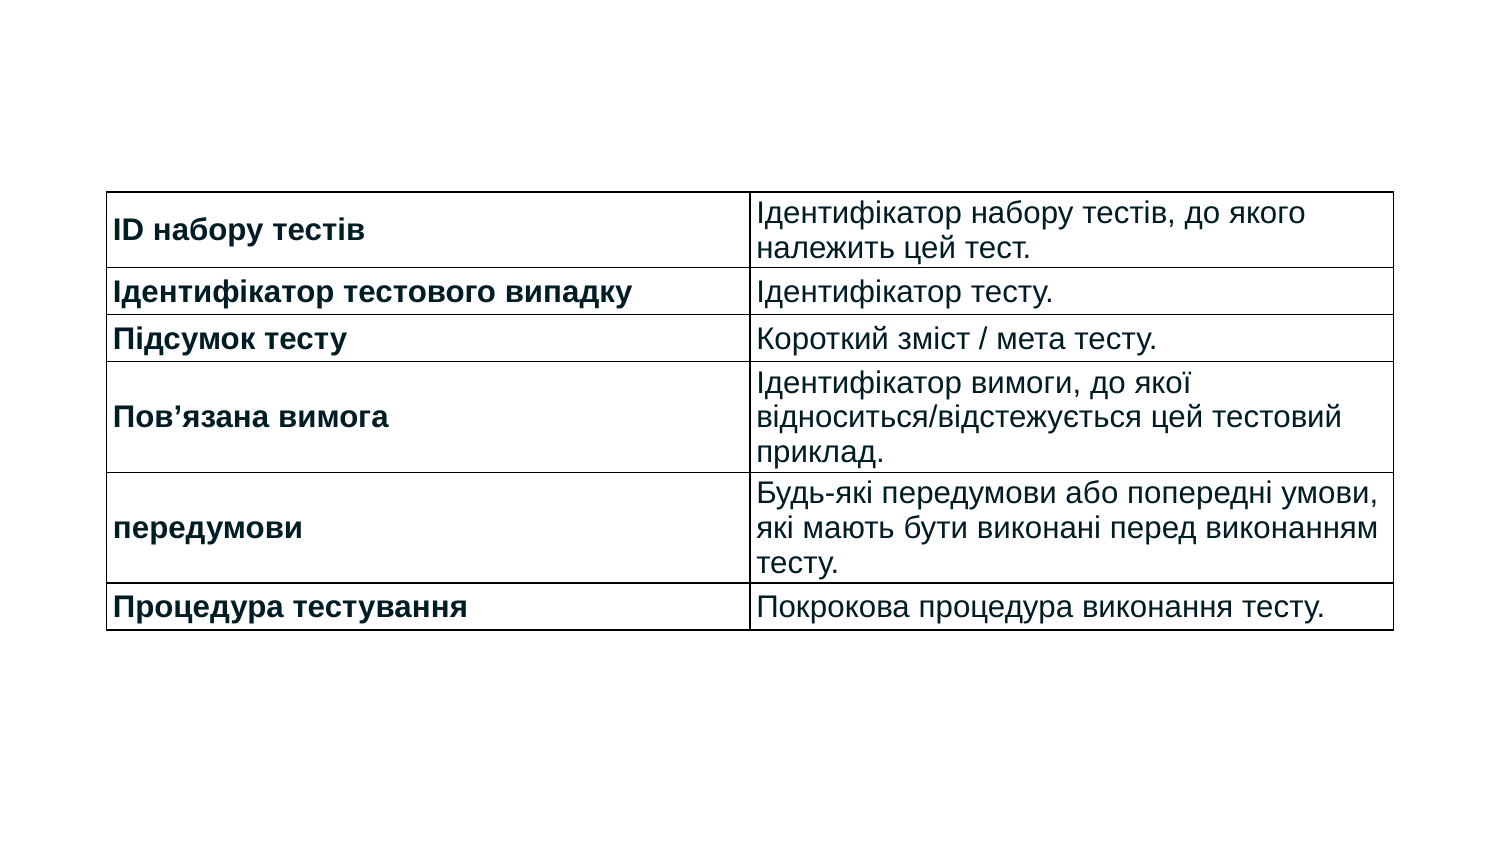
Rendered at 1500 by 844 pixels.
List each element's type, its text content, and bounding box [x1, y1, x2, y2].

table_cell Підсумок тесту [107, 315, 749, 361]
table_cell Процедура тестування [107, 584, 749, 629]
table_header ID набору тестів [107, 193, 749, 267]
table_cell передумови [107, 473, 749, 582]
table_cell Покрокова процедура виконання тесту. [751, 584, 1393, 629]
table_header Ідентифікатор набору тестів, до якого належить цей тест. [751, 193, 1393, 267]
table_cell Ідентифікатор тестового випадку [107, 268, 749, 314]
table_cell Короткий зміст / мета тесту. [751, 315, 1393, 361]
table_cell Пов’язана вимога [107, 362, 749, 472]
table_cell Ідентифікатор тесту. [751, 268, 1393, 314]
table_cell Будь-які передумови або попередні умови, які мають бути виконані перед виконанням тесту. [751, 473, 1393, 582]
table_cell Ідентифікатор вимоги, до якої відноситься/відстежується цей тестовий приклад. [751, 362, 1393, 472]
